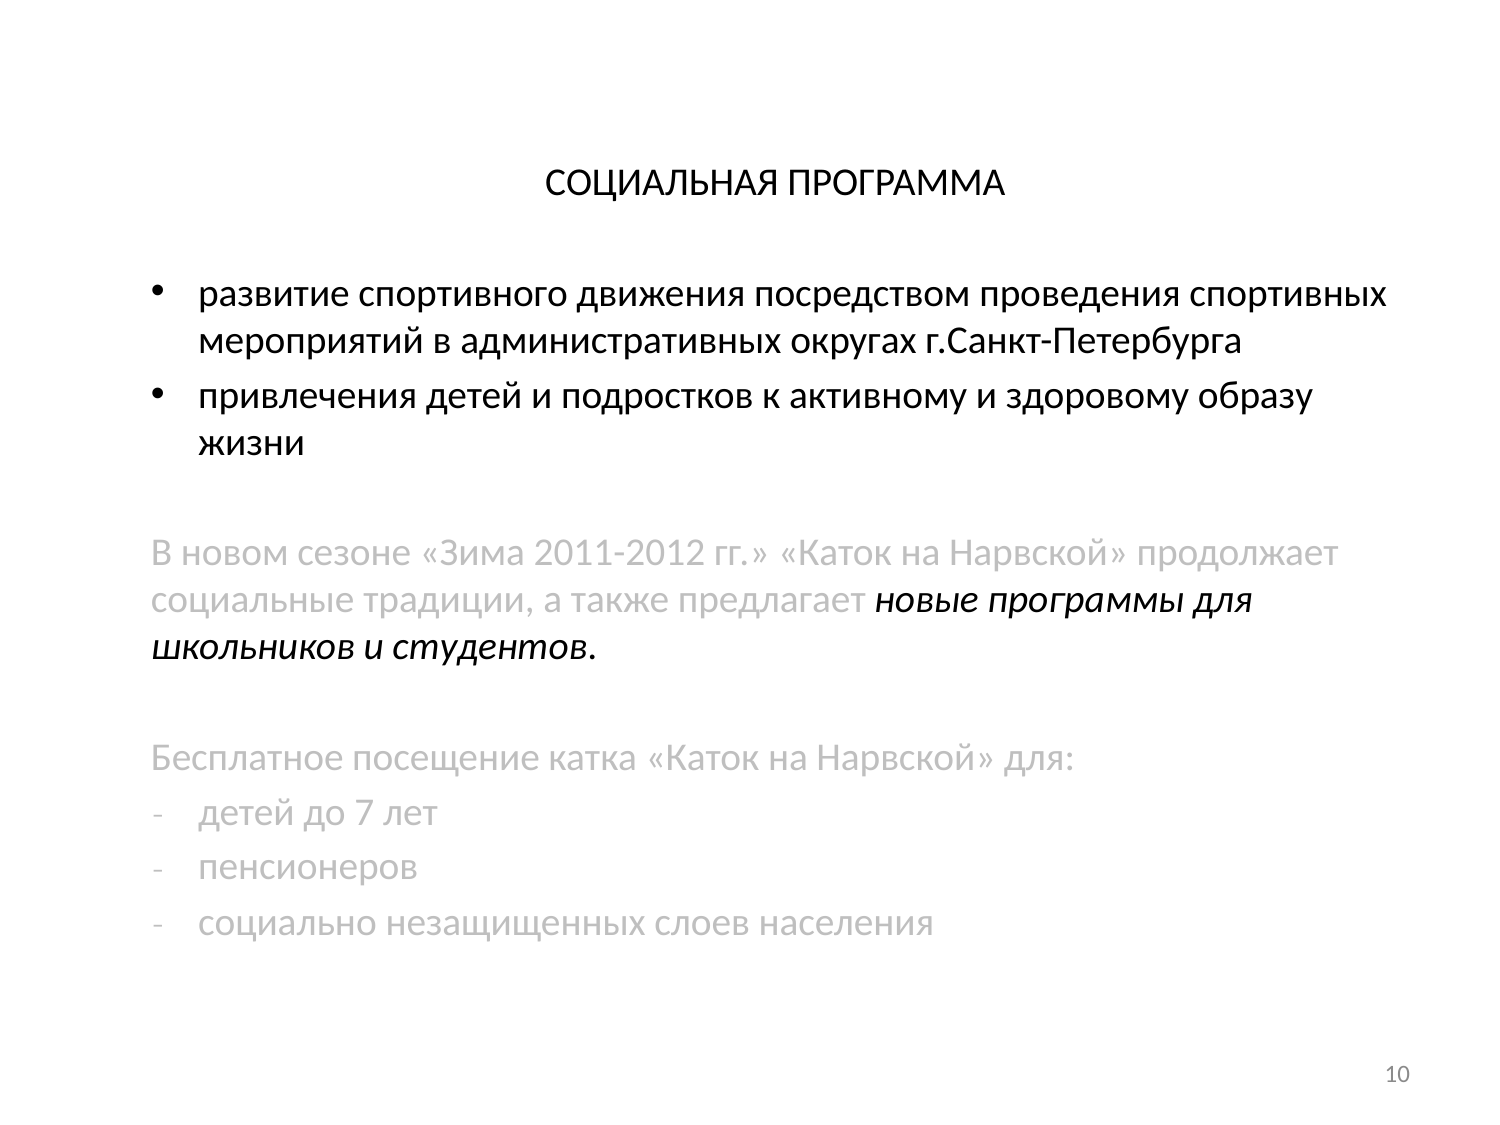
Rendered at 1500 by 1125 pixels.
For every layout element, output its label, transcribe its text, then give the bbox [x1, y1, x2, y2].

list СОЦИАЛЬНАЯ ПРОГРАММА развитие спортивного движения посредством проведения спортивных мероприятий в административных округах г.Санкт-Петербурга привлечения детей и подростков к активному и здоровому образу жизни В новом сезоне «Зима 2011-2012 гг.» «Каток на Нарвской» продолжает социальные традиции, а также предлагает новые программы для школьников и студентов. Бесплатное посещение катка «Каток на Нарвской» для: детей до 7 лет пенсионеров социально незащищенных слоев населения [135, 149, 1415, 1012]
slide_number 10 [1074, 1042, 1425, 1103]
